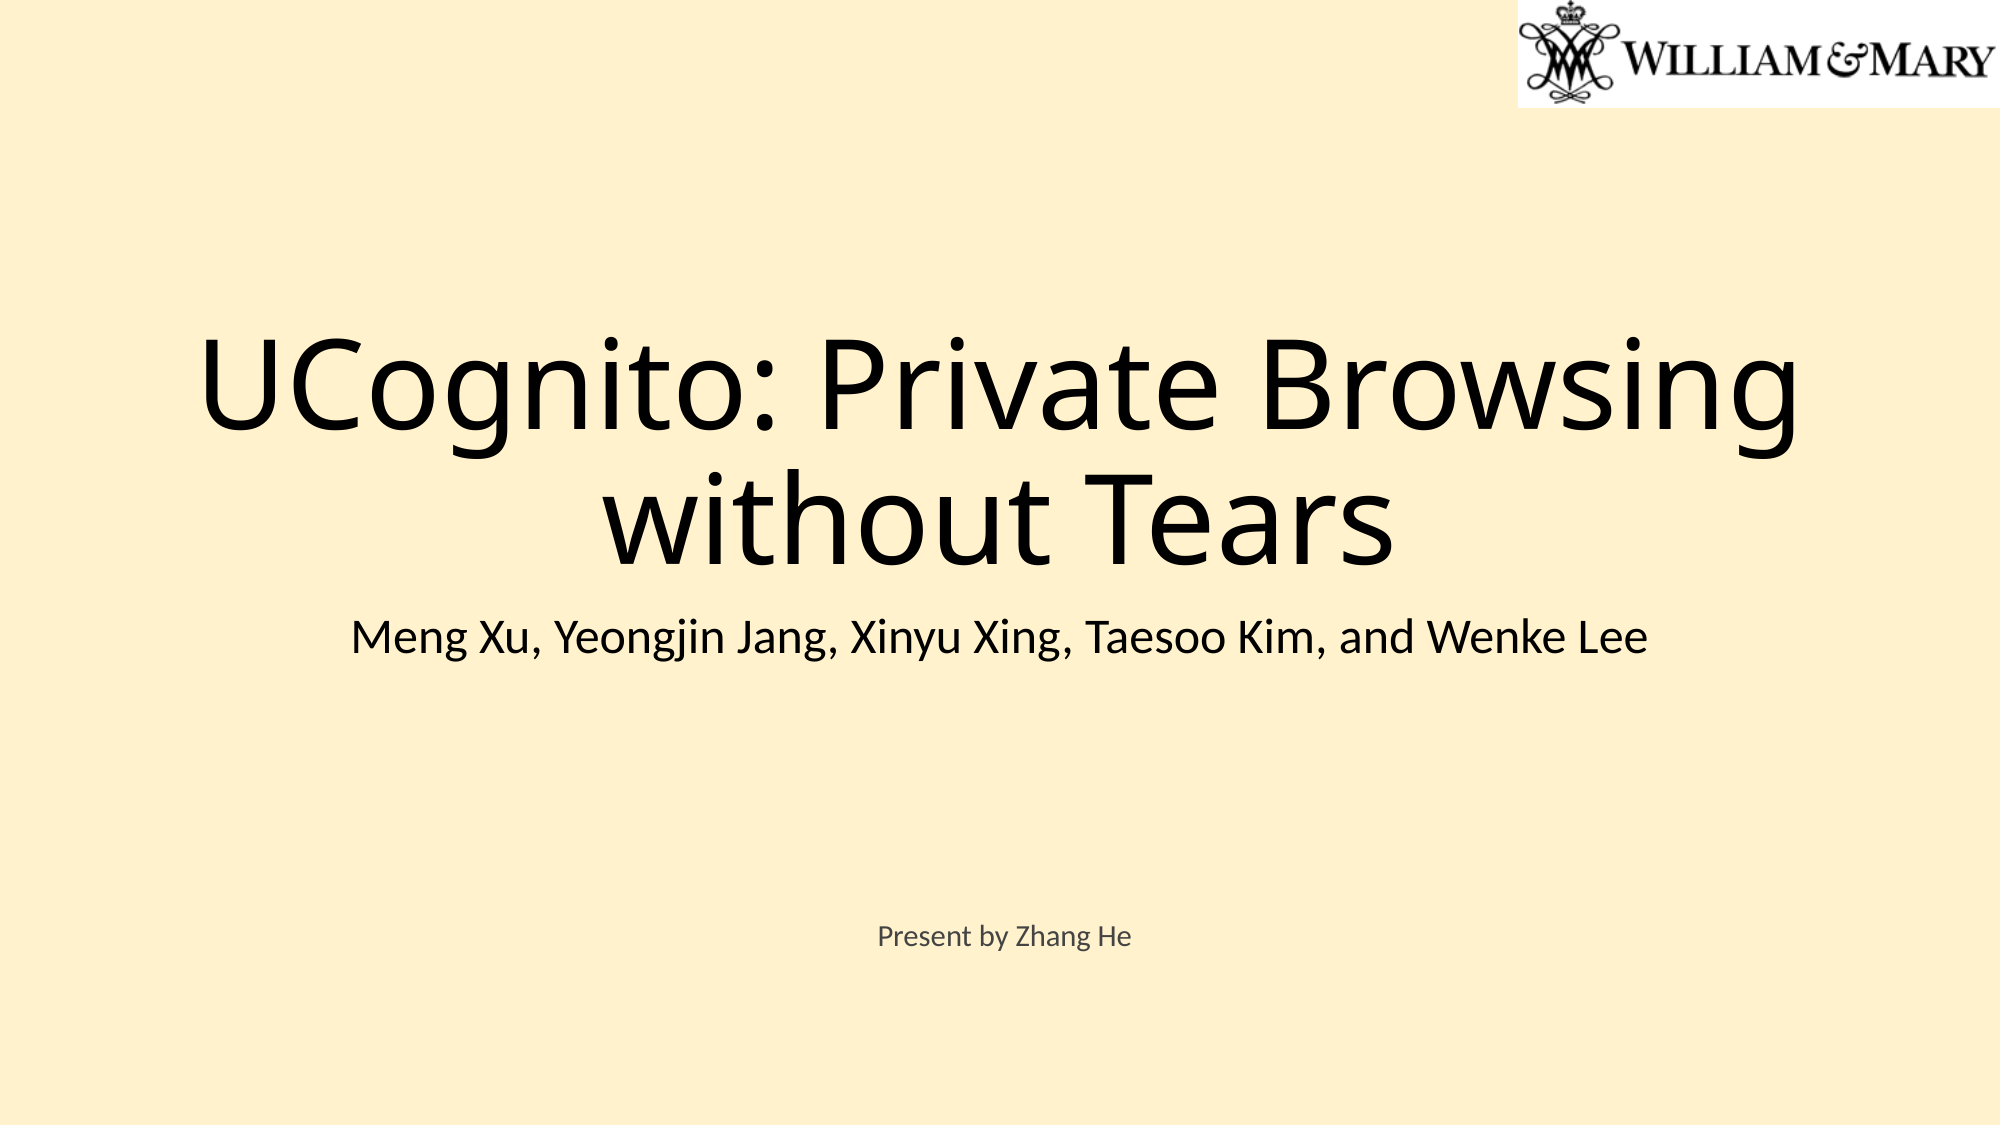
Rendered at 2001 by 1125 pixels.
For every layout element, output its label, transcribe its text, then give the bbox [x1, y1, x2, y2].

picture [1518, 0, 2000, 108]
subtitle Meng Xu, Yeongjin Jang, Xinyu Xing, Taesoo Kim, and Wenke Lee [249, 602, 1750, 875]
title UCognito: Private Browsing without Tears [68, 234, 1932, 612]
text_box Present by Zhang He [486, 878, 1523, 986]
